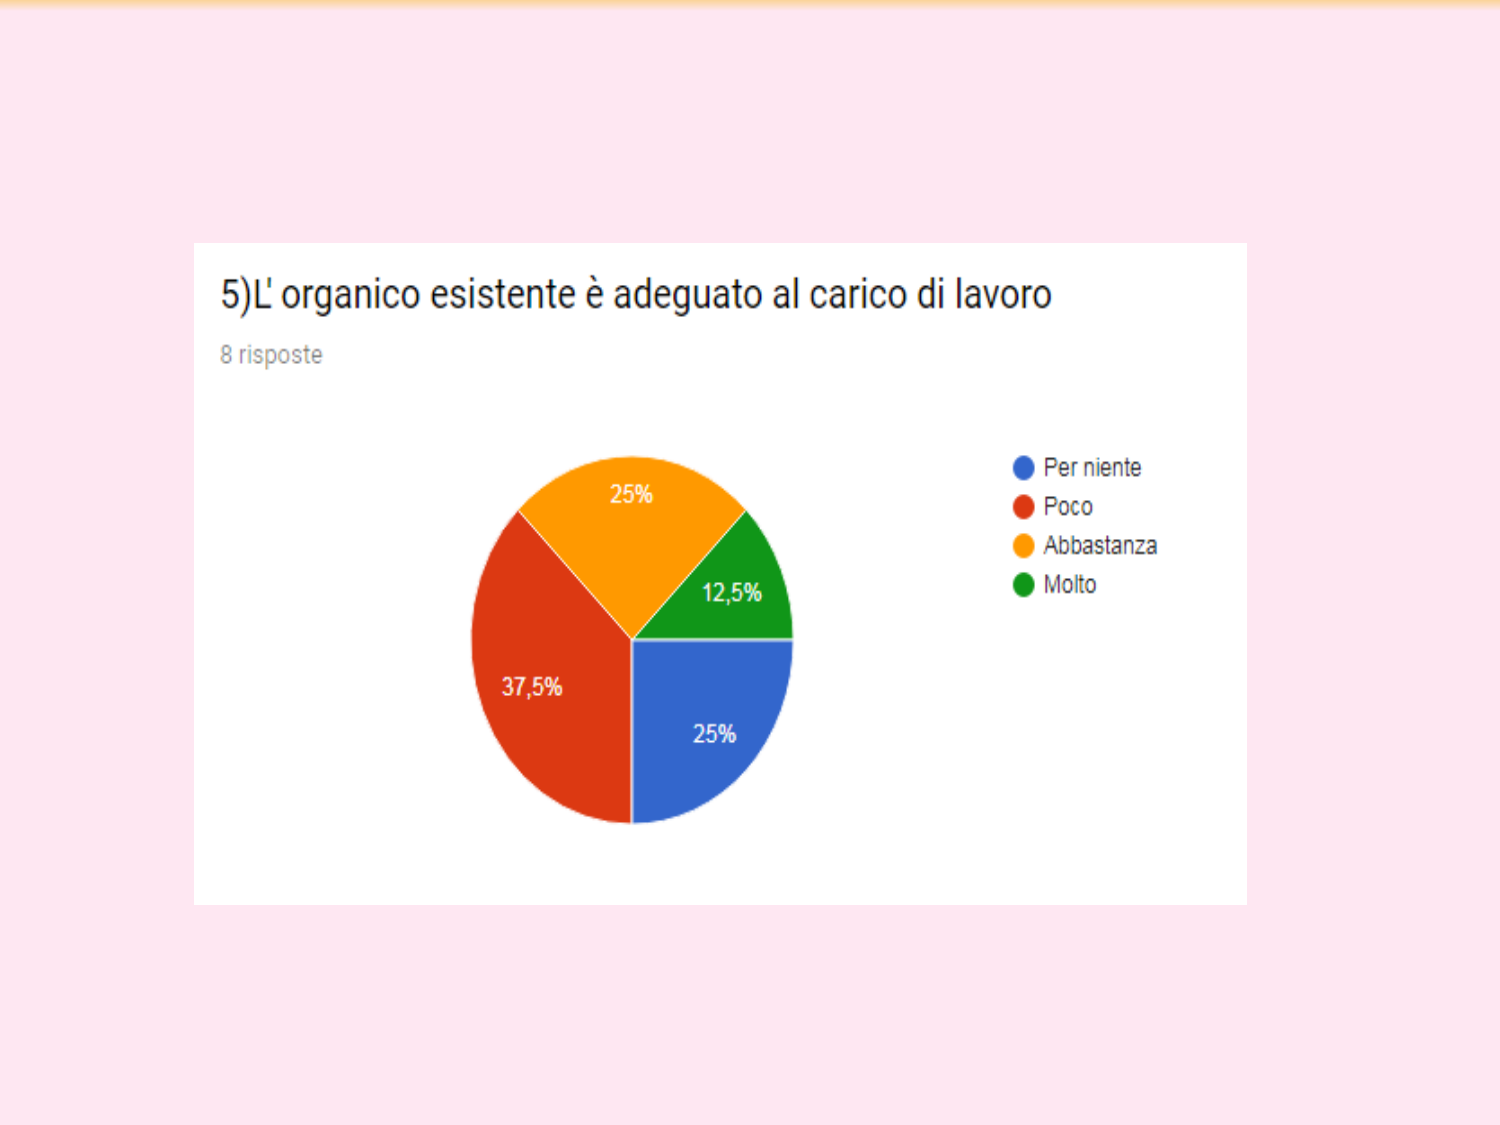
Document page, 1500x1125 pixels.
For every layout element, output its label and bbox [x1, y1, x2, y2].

picture [194, 243, 1247, 906]
